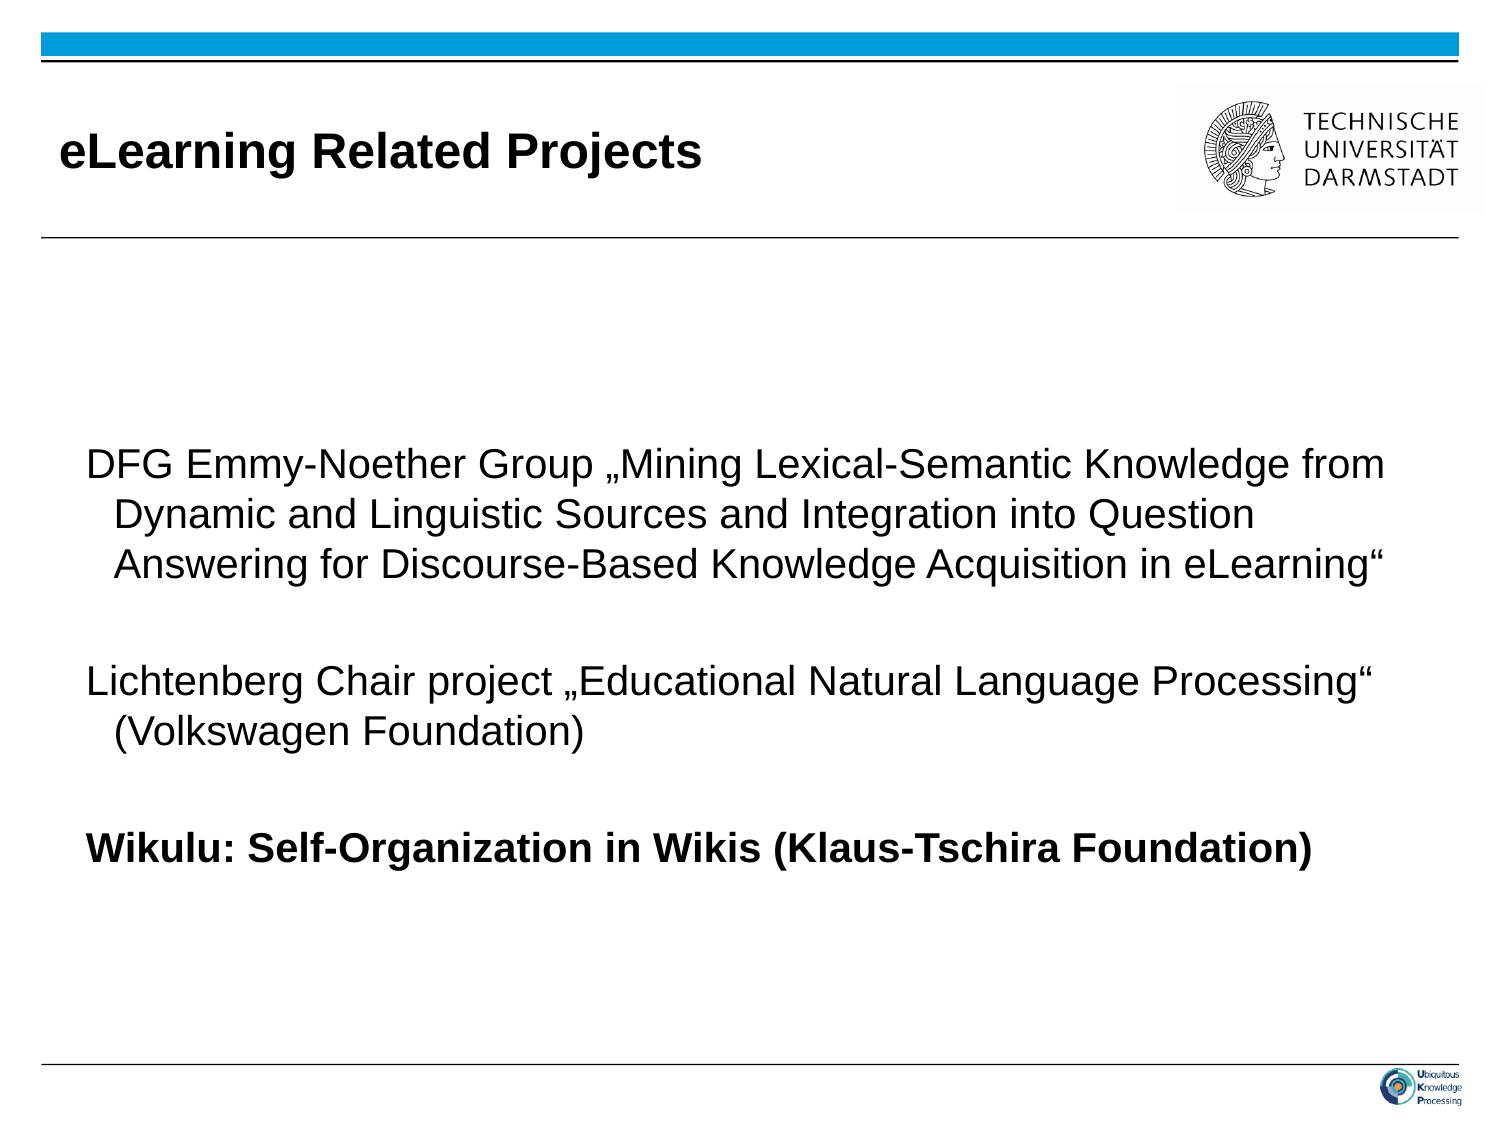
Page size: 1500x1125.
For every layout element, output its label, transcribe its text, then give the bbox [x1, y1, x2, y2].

picture [1380, 1068, 1462, 1106]
picture [1188, 84, 1483, 214]
list DFG Emmy-Noether Group „Mining Lexical-Semantic Knowledge from Dynamic and Linguistic Sources and Integration into Question Answering for Discourse-Based Knowledge Acquisition in eLearning“ Lichtenberg Chair project „Educational Natural Language Processing“ (Volkswagen Foundation) Wikulu: Self-Organization in Wikis (Klaus-Tschira Foundation) [40, 260, 1459, 1048]
title eLearning Related Projects [58, 79, 1188, 218]
